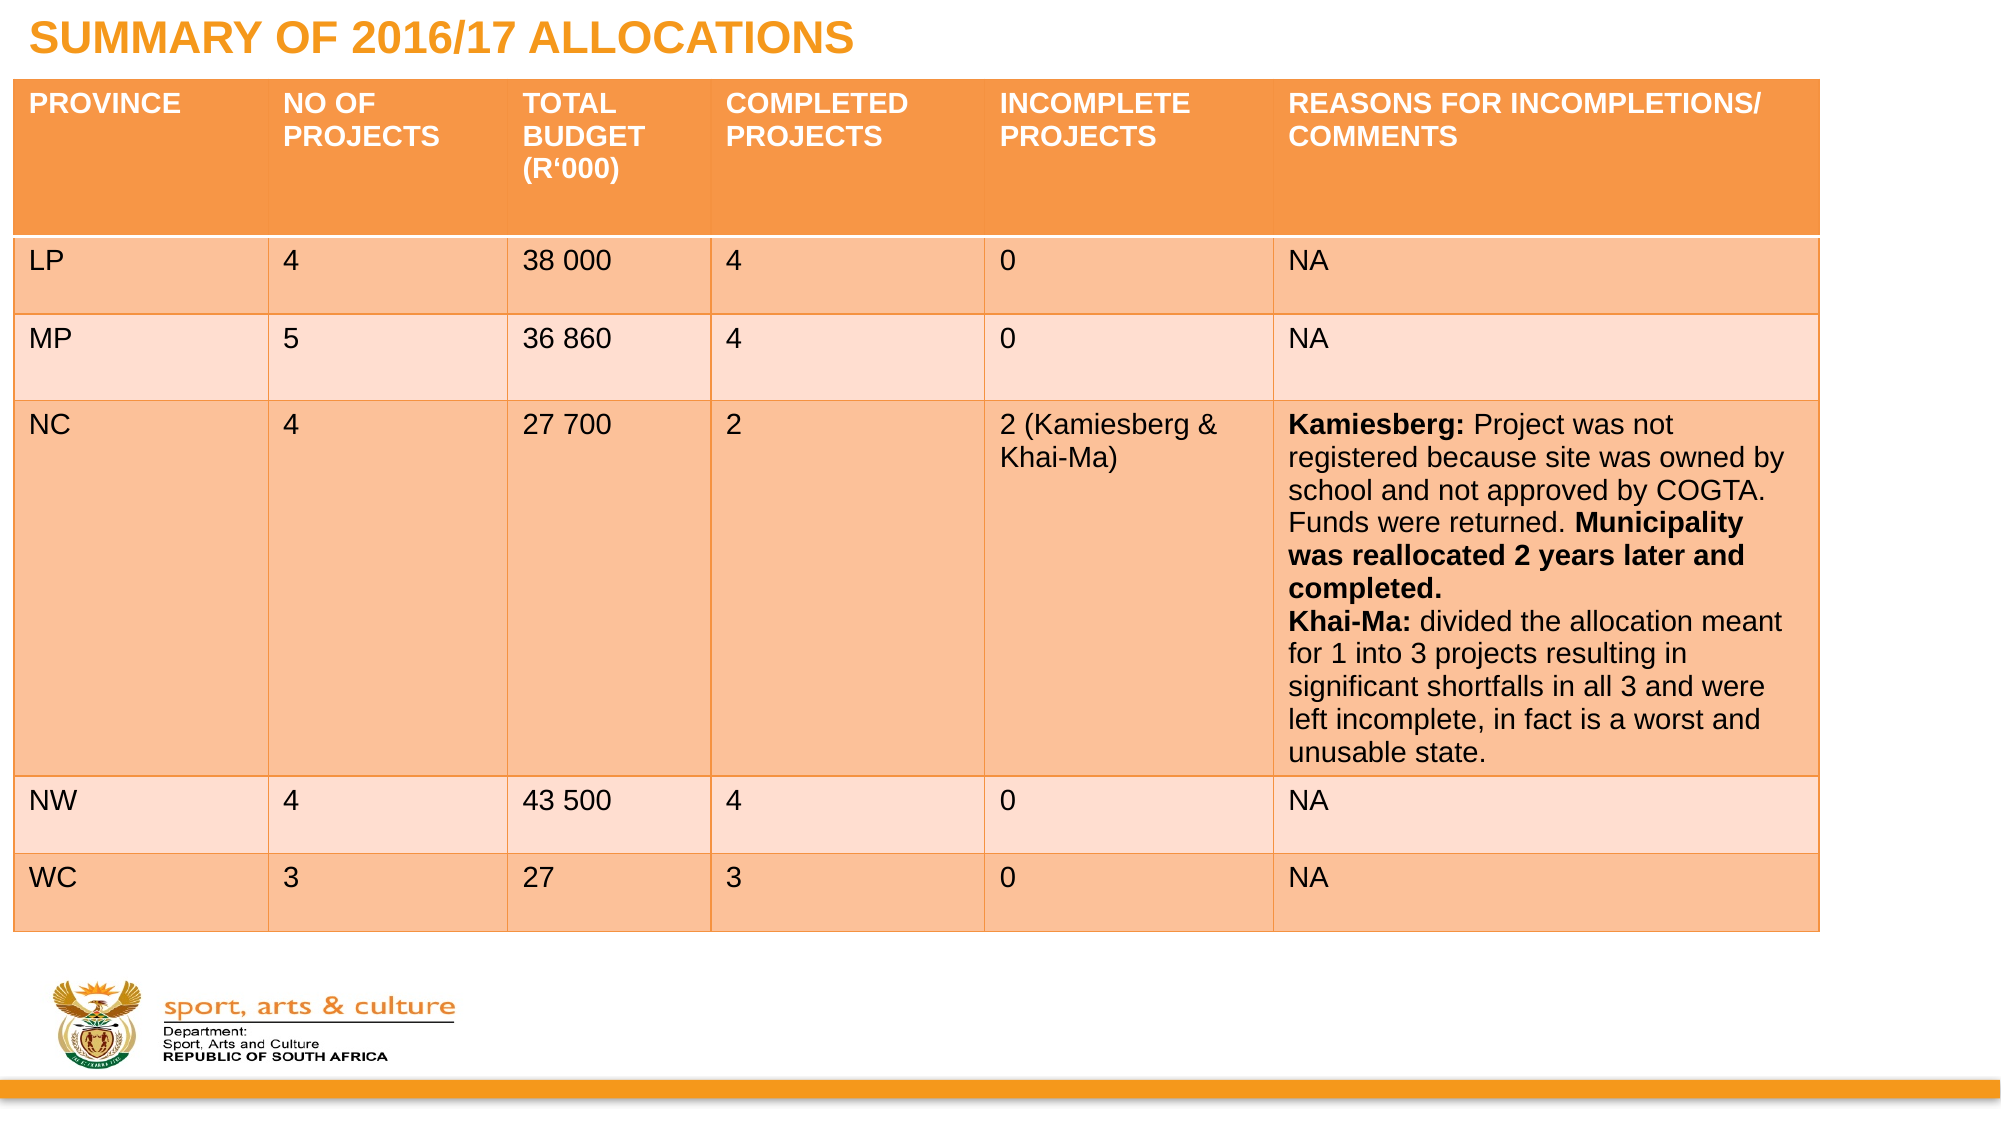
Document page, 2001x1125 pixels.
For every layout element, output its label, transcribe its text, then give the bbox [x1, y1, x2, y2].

table_cell WC [15, 854, 268, 931]
table_cell 4 [269, 401, 507, 775]
table_cell NC [15, 401, 268, 775]
table_cell NW [15, 777, 268, 853]
table_cell 36 860 [508, 315, 710, 400]
title SUMMARY OF 2016/17 ALLOCATIONS [13, 0, 1364, 79]
table_header COMPLETED PROJECTS [712, 80, 984, 235]
table_cell 27 700 [508, 401, 710, 775]
table_cell 2 (Kamiesberg & Khai-Ma) [985, 401, 1273, 775]
table_header PROVINCE [15, 80, 268, 235]
table_cell 0 [985, 238, 1273, 313]
table_cell 2 [712, 401, 984, 775]
table_cell 3 [712, 854, 984, 931]
table_cell 38 000 [508, 238, 710, 313]
table_cell 4 [712, 315, 984, 400]
table_cell LP [15, 238, 268, 313]
table_header REASONS FOR INCOMPLETIONS/ COMMENTS [1274, 80, 1818, 235]
table_cell 4 [269, 238, 507, 313]
table_header NO OF PROJECTS [269, 80, 507, 235]
table_cell 4 [269, 777, 507, 853]
table_cell 43 500 [508, 777, 710, 853]
table_cell 0 [985, 854, 1273, 931]
table_cell NA [1274, 238, 1818, 313]
table_cell 5 [269, 315, 507, 400]
picture [25, 959, 481, 1079]
table_cell NA [1274, 315, 1818, 400]
table_cell 27 [508, 854, 710, 931]
table_cell 4 [712, 238, 984, 313]
table_cell NA [1274, 777, 1818, 853]
table_cell 3 [269, 854, 507, 931]
table_header TOTAL BUDGET (R‘000) [508, 80, 710, 235]
table_cell MP [15, 315, 268, 400]
table_header INCOMPLETE PROJECTS [985, 80, 1273, 235]
table_cell Kamiesberg: Project was not registered because site was owned by school and not approved by COGTA. Funds were returned. Municipality was reallocated 2 years later and completed. Khai-Ma: divided the allocation meant for 1 into 3 projects resulting in significant shortfalls in all 3 and were left incomplete, in fact is a worst and unusable state. [1274, 401, 1818, 775]
table_cell 0 [985, 777, 1273, 853]
table_cell 4 [712, 777, 984, 853]
table_cell 0 [985, 315, 1273, 400]
table_cell NA [1274, 854, 1818, 931]
